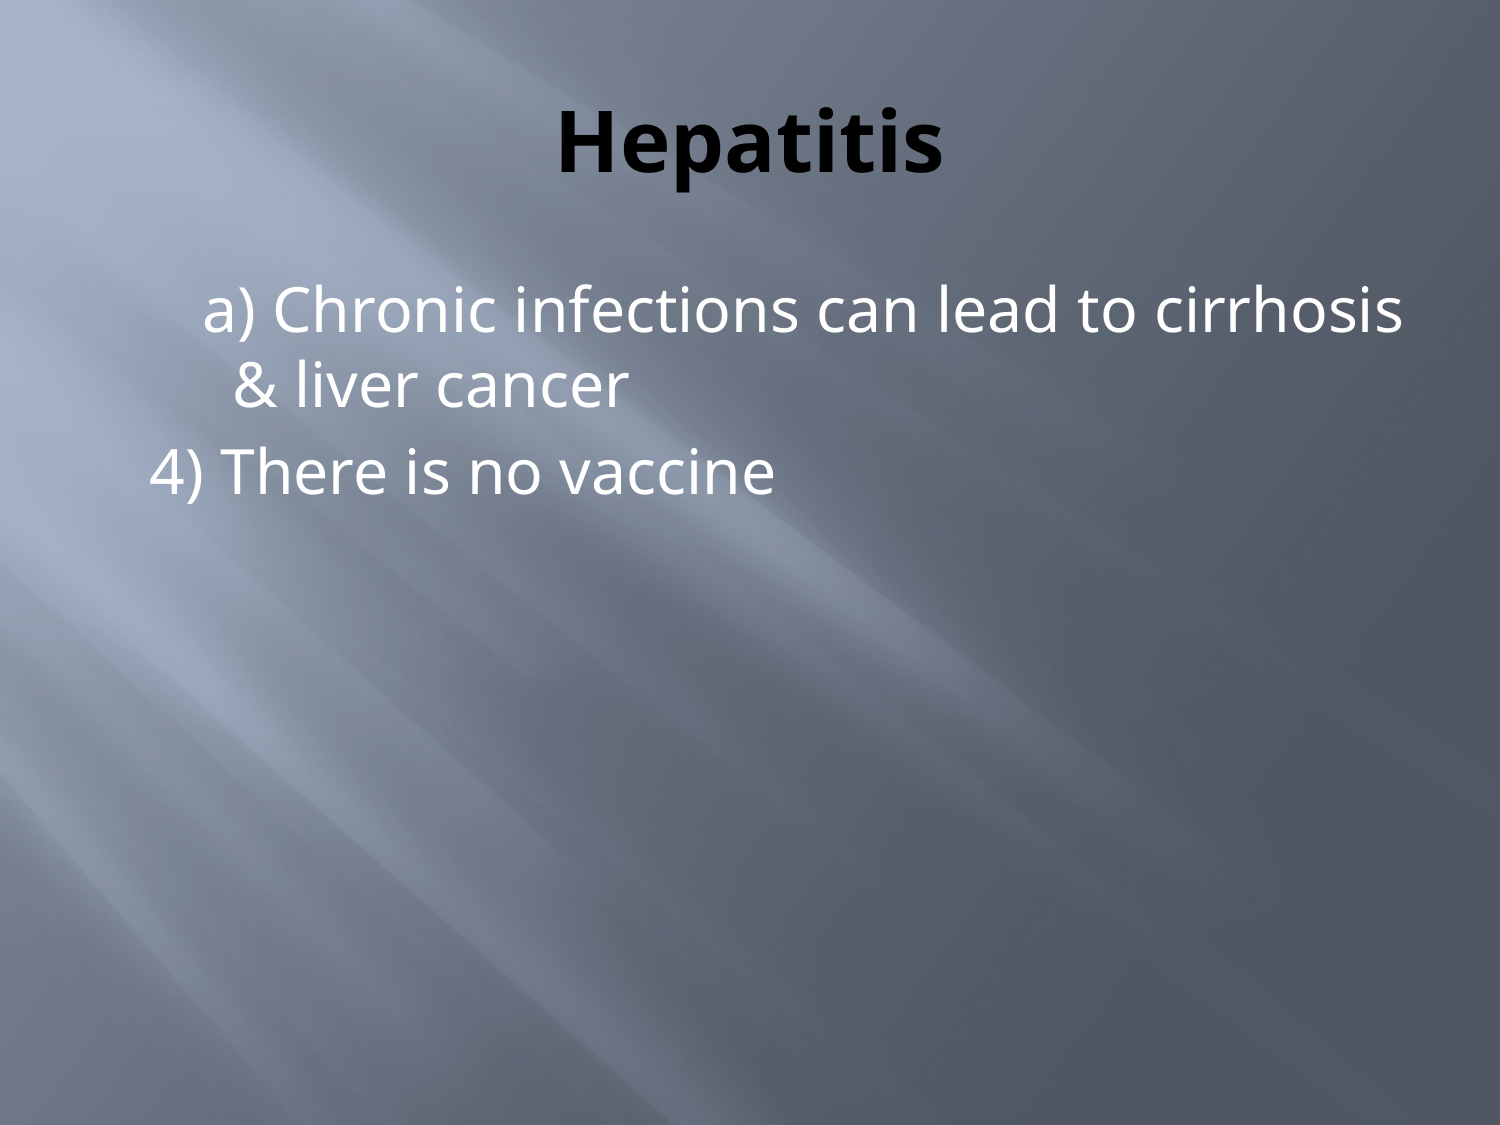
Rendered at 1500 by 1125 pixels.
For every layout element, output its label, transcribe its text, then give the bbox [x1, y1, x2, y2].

list a) Chronic infections can lead to cirrhosis & liver cancer 4) There is no vaccine [75, 262, 1425, 1035]
title Hepatitis [75, 45, 1425, 233]
